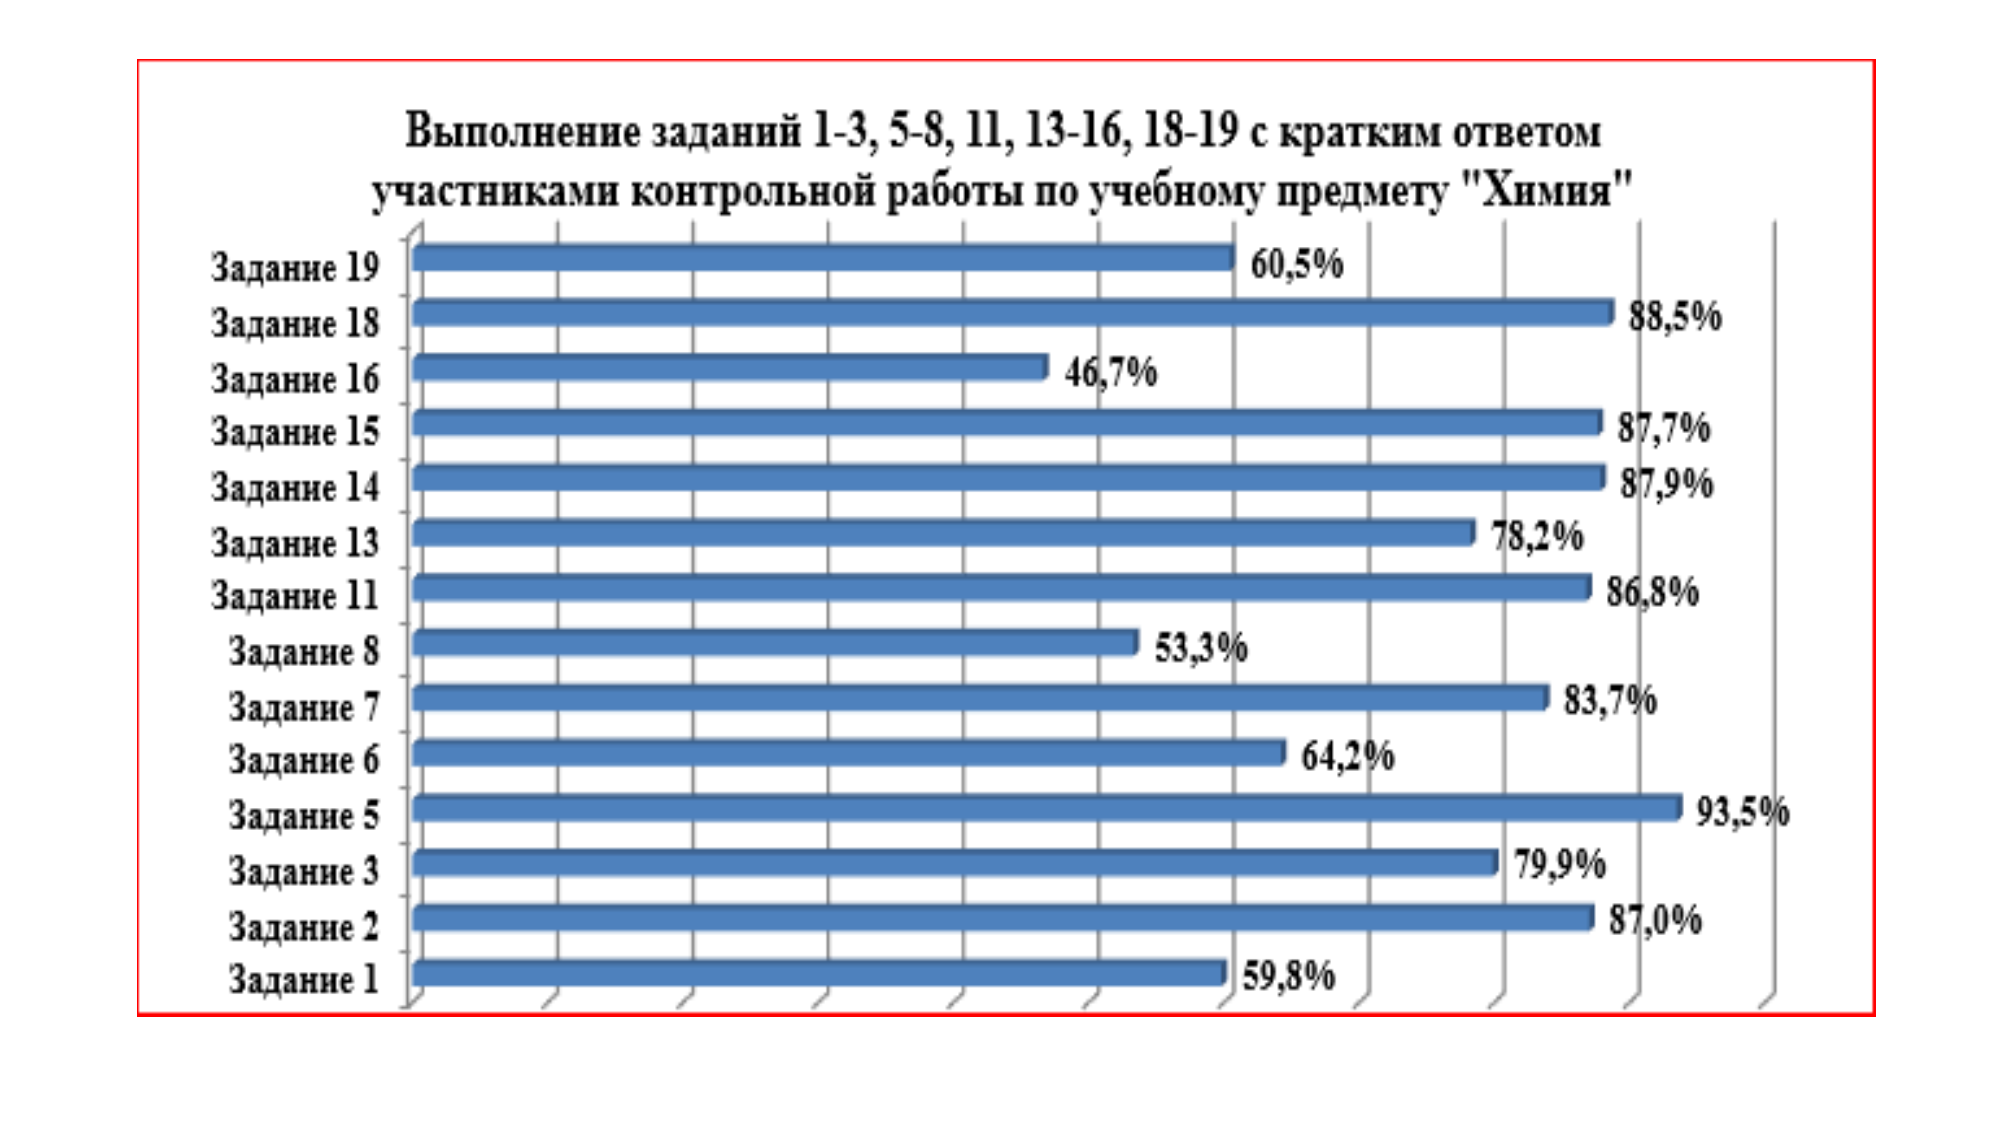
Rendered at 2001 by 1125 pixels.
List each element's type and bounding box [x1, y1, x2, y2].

picture [137, 59, 1876, 1017]
